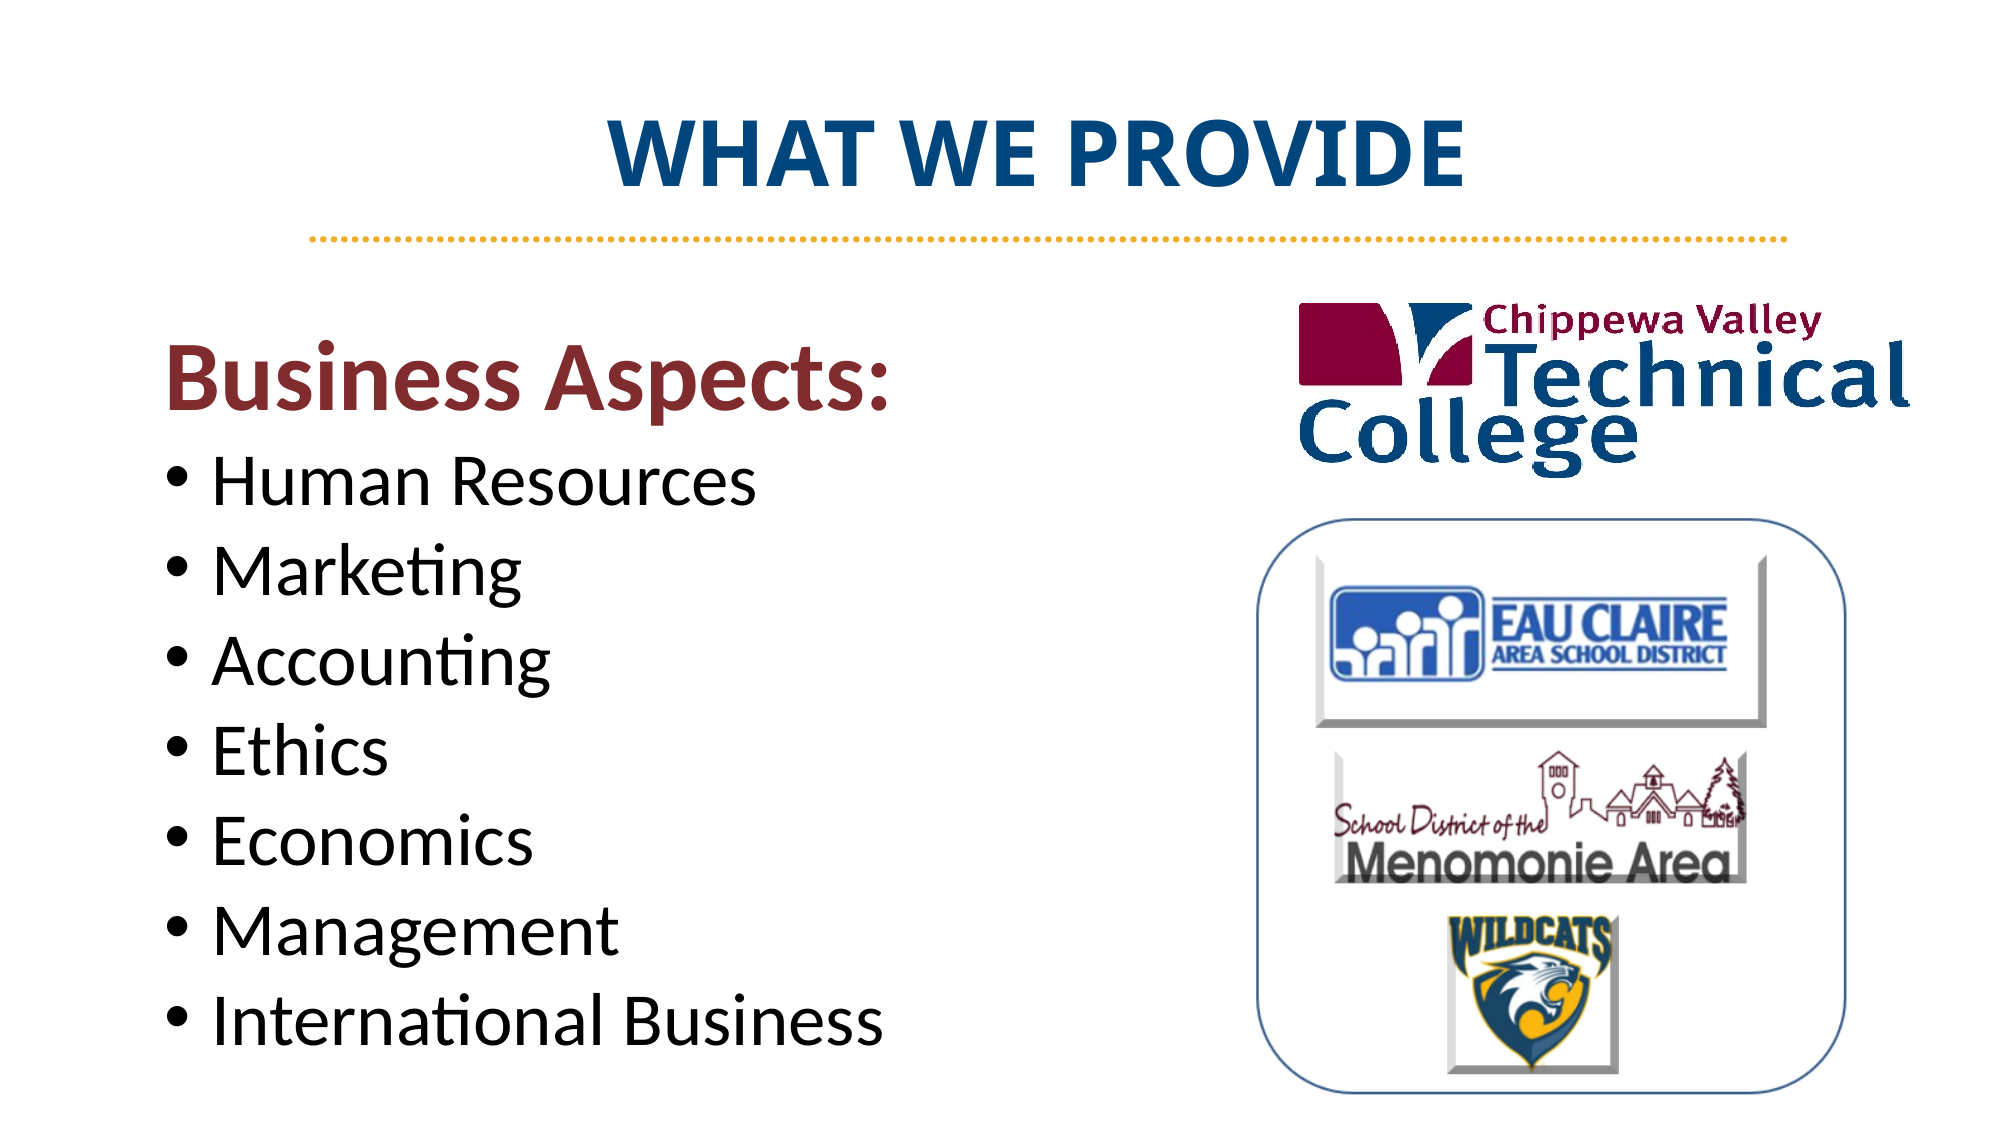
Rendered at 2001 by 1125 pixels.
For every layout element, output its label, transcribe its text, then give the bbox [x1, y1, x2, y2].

picture [1299, 303, 1910, 478]
picture [1249, 512, 1863, 1098]
text_box Business Aspects: Human Resources Marketing Accounting Ethics Economics Management International Business [150, 303, 1150, 1125]
title What we provide …………………………………………………………………………………………………………………………. [150, 71, 1950, 275]
